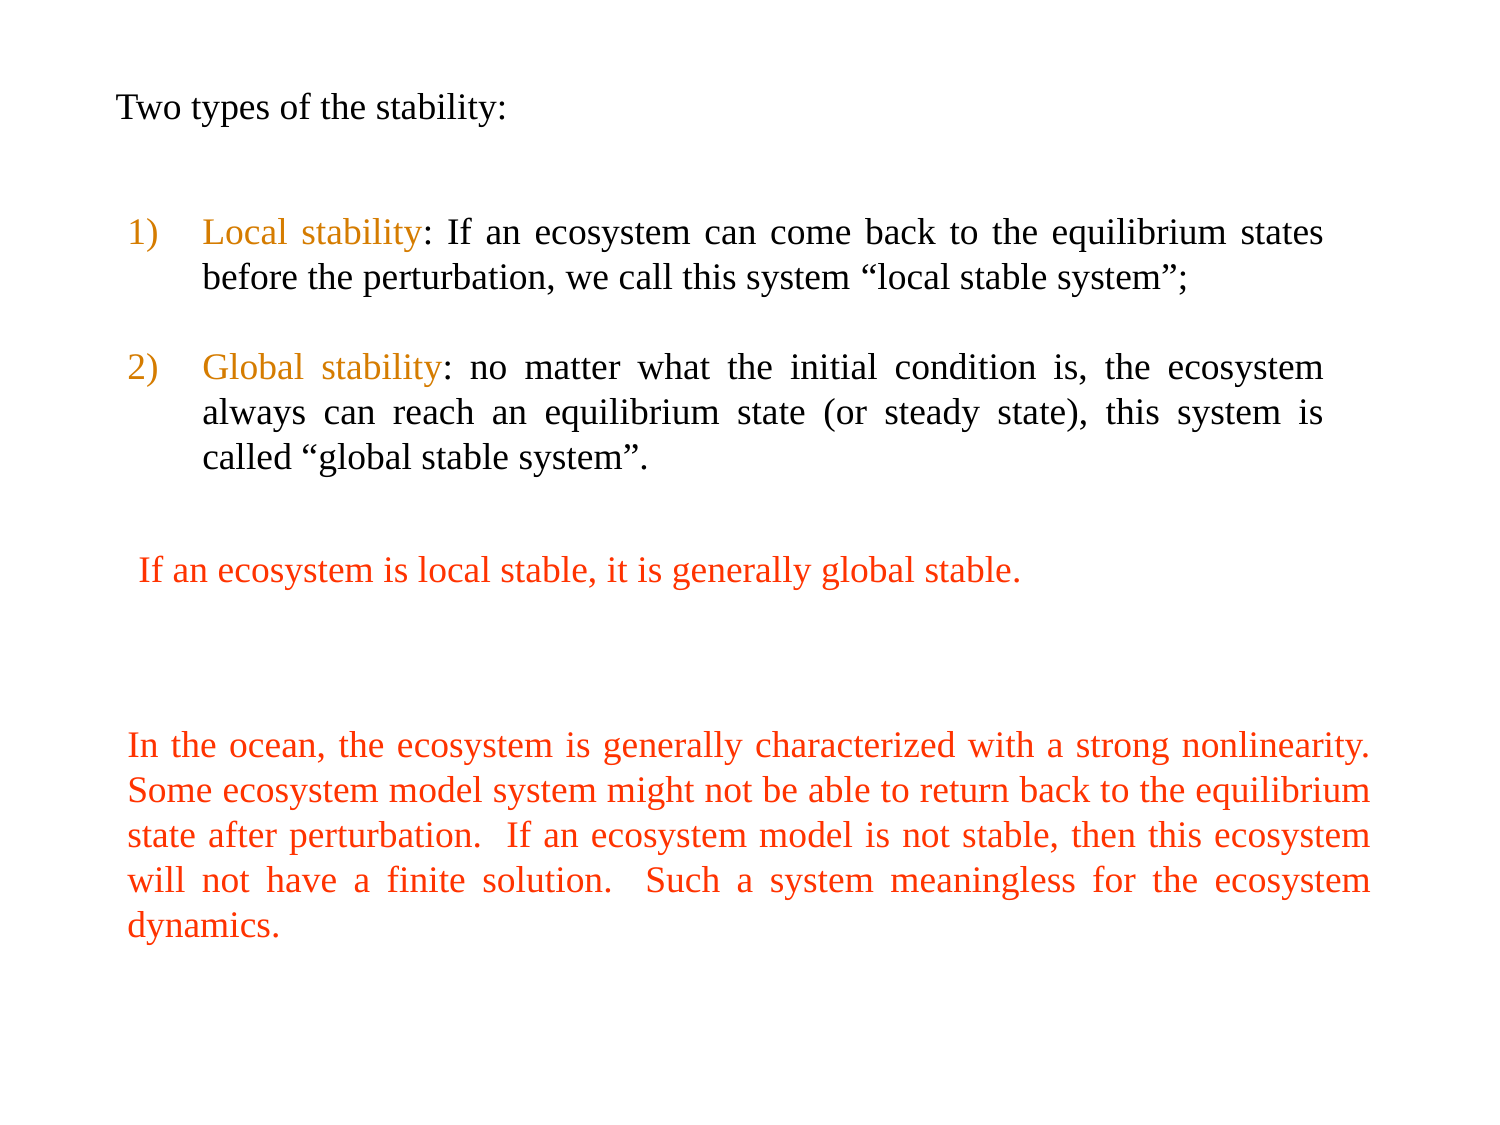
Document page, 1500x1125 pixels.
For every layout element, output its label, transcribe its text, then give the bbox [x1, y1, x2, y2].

text_box Two types of the stability: [100, 74, 533, 135]
text_box Local stability: If an ecosystem can come back to the equilibrium states before the perturbation, we call this system “local stable system”; Global stability: no matter what the initial condition is, the ecosystem always can reach an equilibrium state (or steady state), this system is called “global stable system”. [112, 199, 1341, 485]
text_box If an ecosystem is local stable, it is generally global stable. [123, 524, 1051, 600]
text_box In the ocean, the ecosystem is generally characterized with a strong nonlinearity. Some ecosystem model system might not be able to return back to the equilibrium state after perturbation. If an ecosystem model is not stable, then this ecosystem will not have a finite solution. Such a system meaningless for the ecosystem dynamics. [112, 712, 1388, 953]
